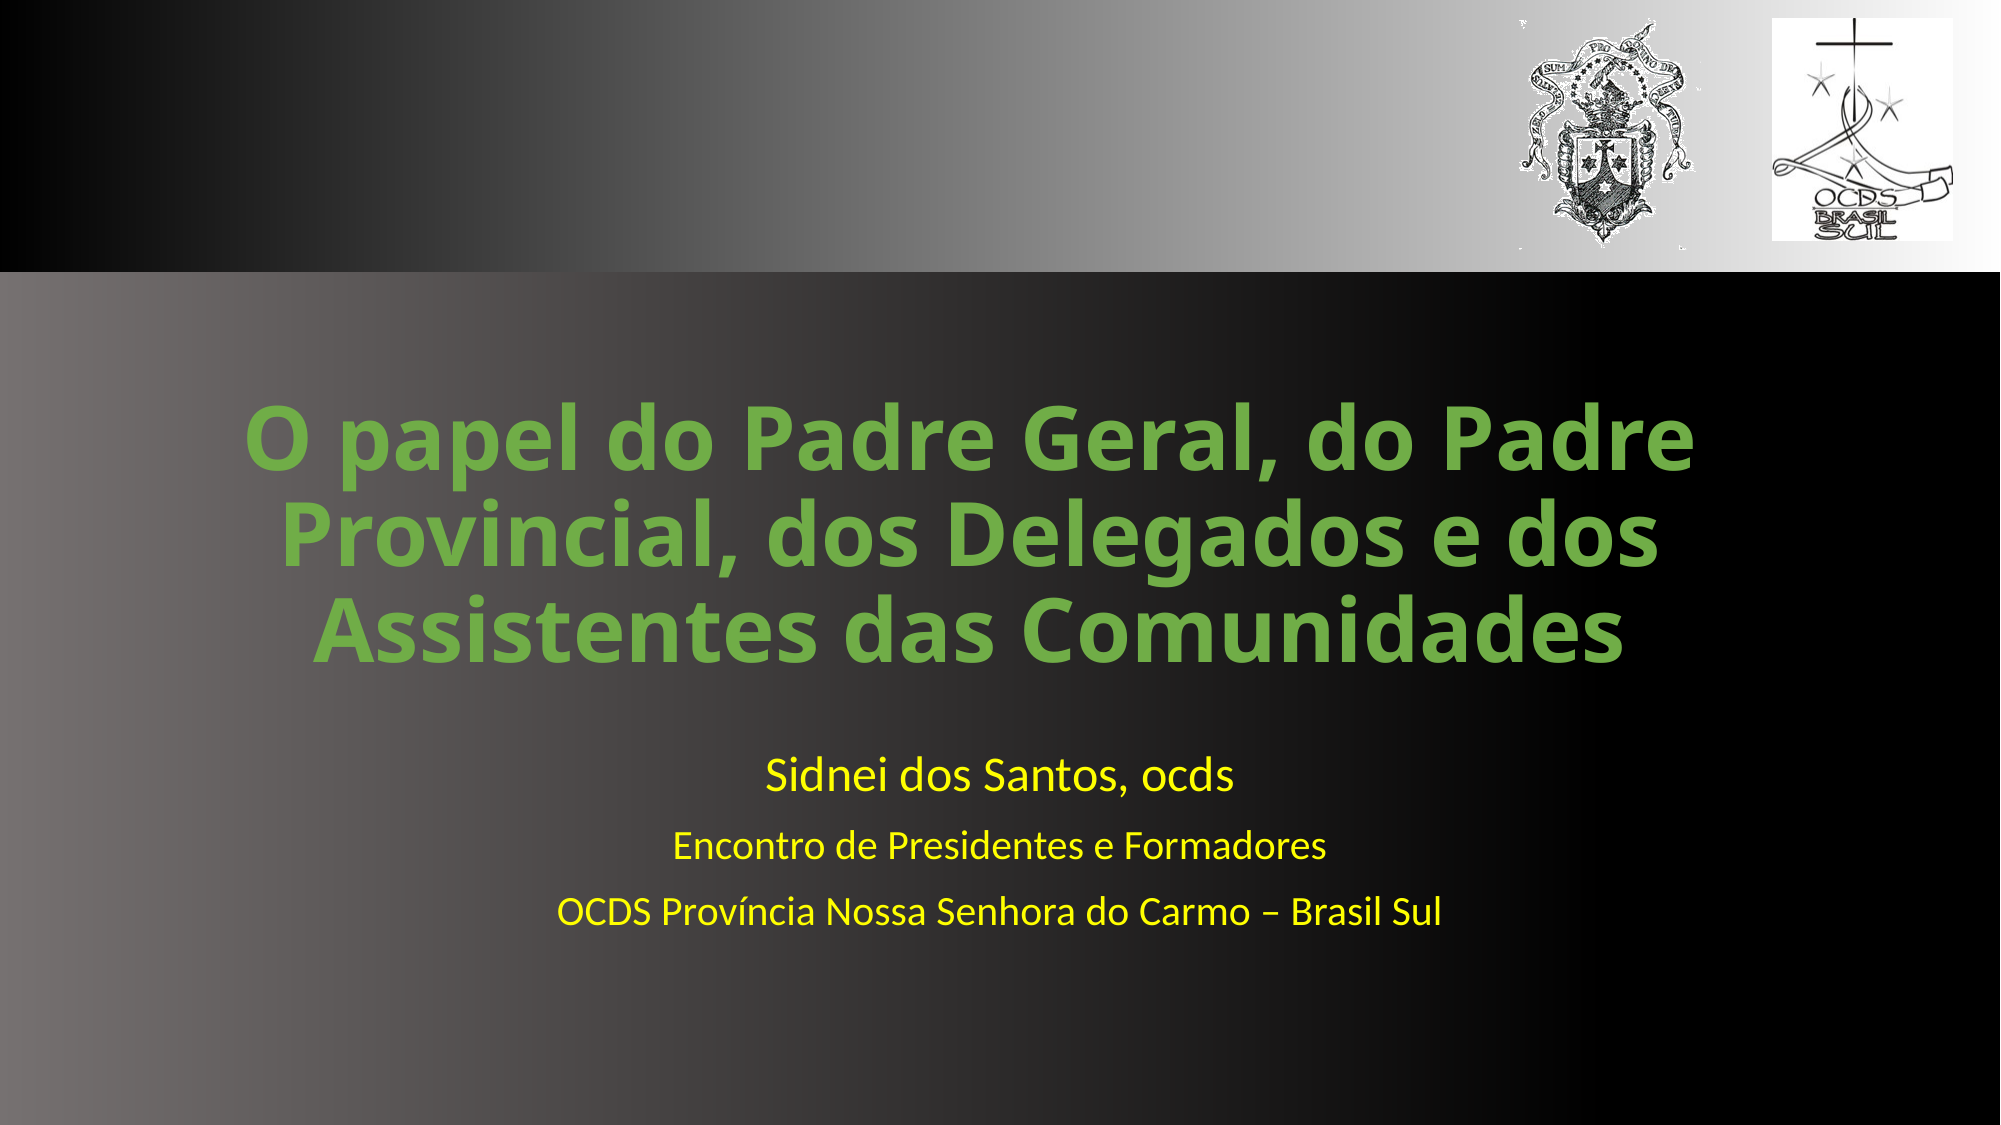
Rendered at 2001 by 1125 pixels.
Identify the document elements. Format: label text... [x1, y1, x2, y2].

subtitle Sidnei dos Santos, ocds Encontro de Presidentes e Formadores OCDS Província Nossa Senhora do Carmo – Brasil Sul [249, 740, 1750, 1013]
picture [1772, 18, 1953, 241]
title O papel do Padre Geral, do Padre Provincial, dos Delegados e dos Assistentes das Comunidades [220, 297, 1721, 689]
picture [1514, 18, 1701, 250]
